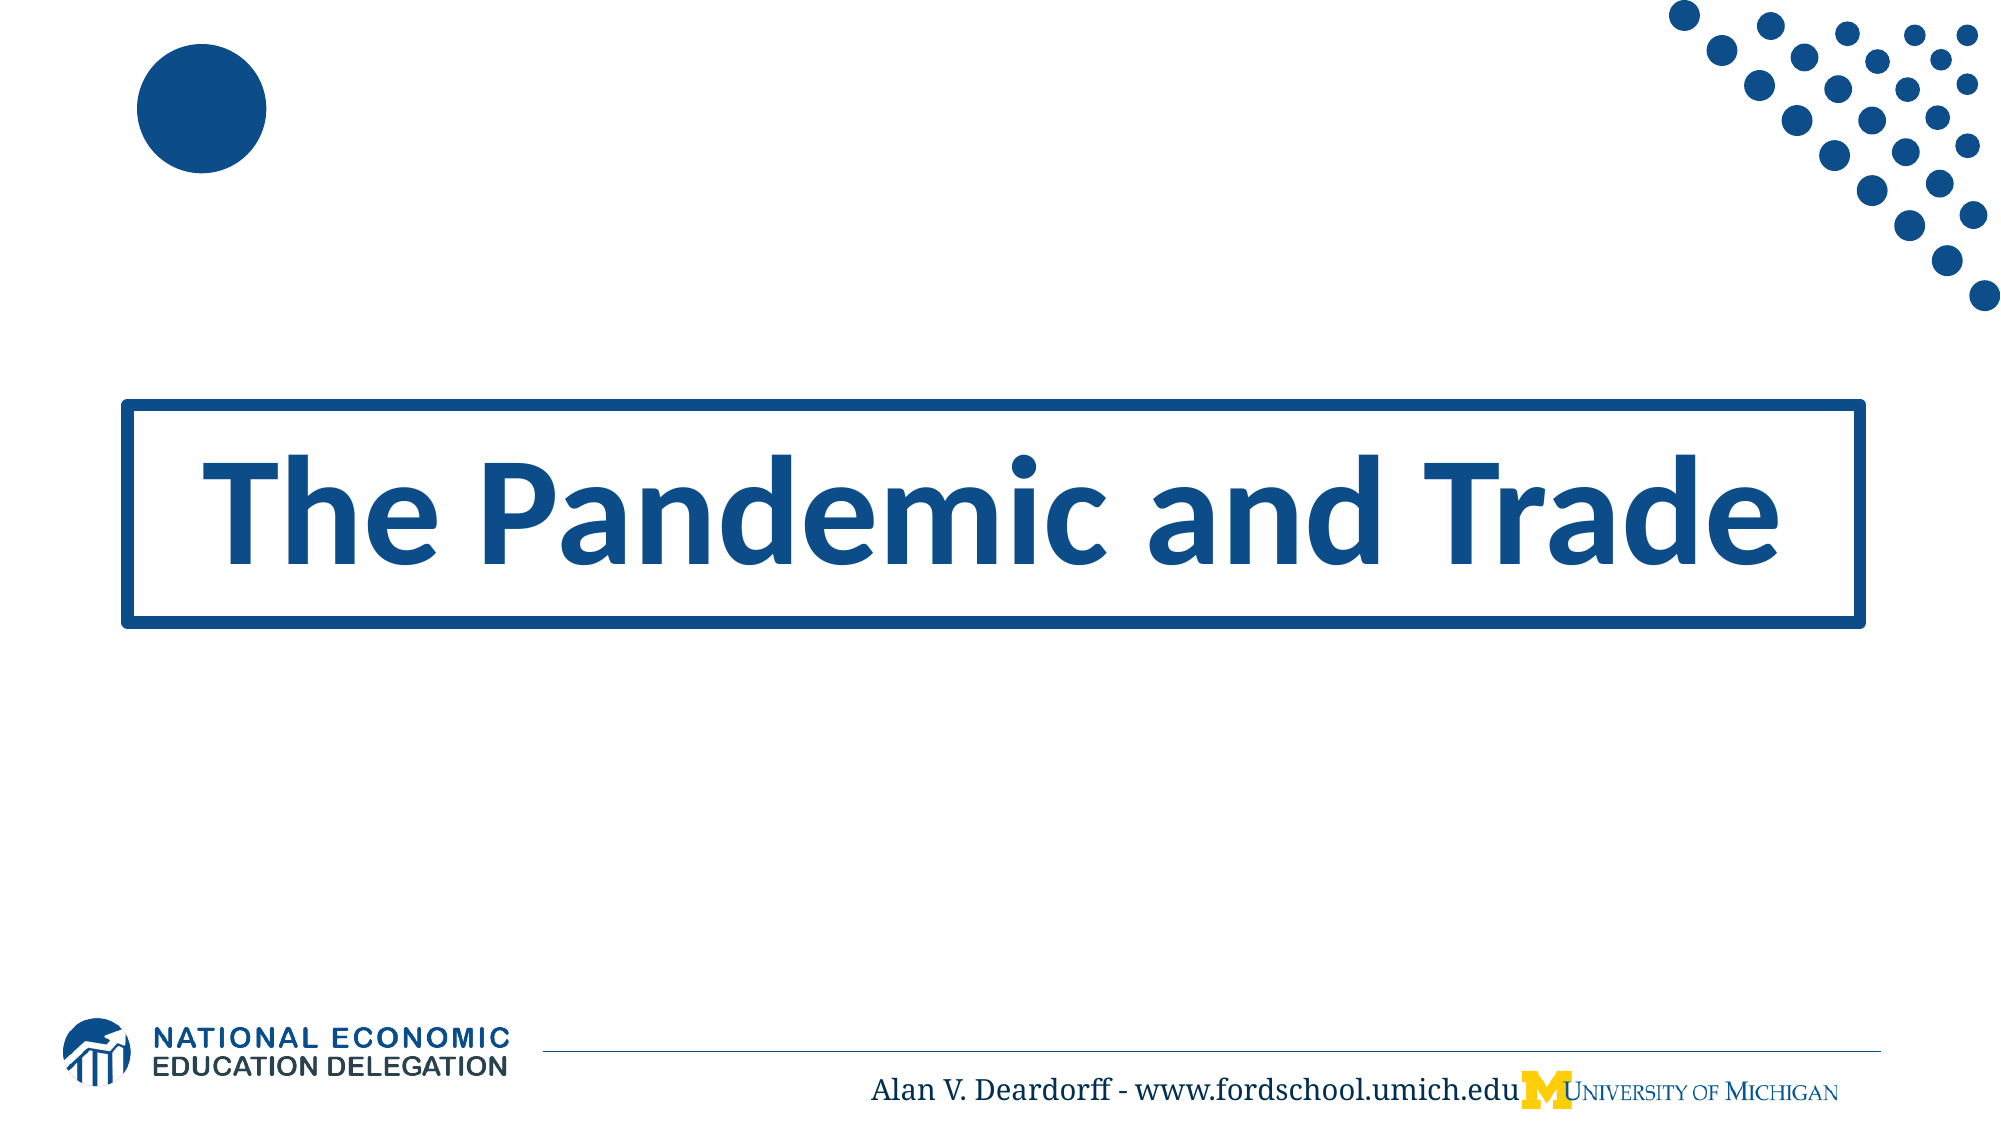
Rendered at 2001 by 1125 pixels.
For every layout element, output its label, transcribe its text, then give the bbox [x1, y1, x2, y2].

title The Pandemic and Trade [127, 405, 1860, 623]
picture [55, 1013, 520, 1091]
